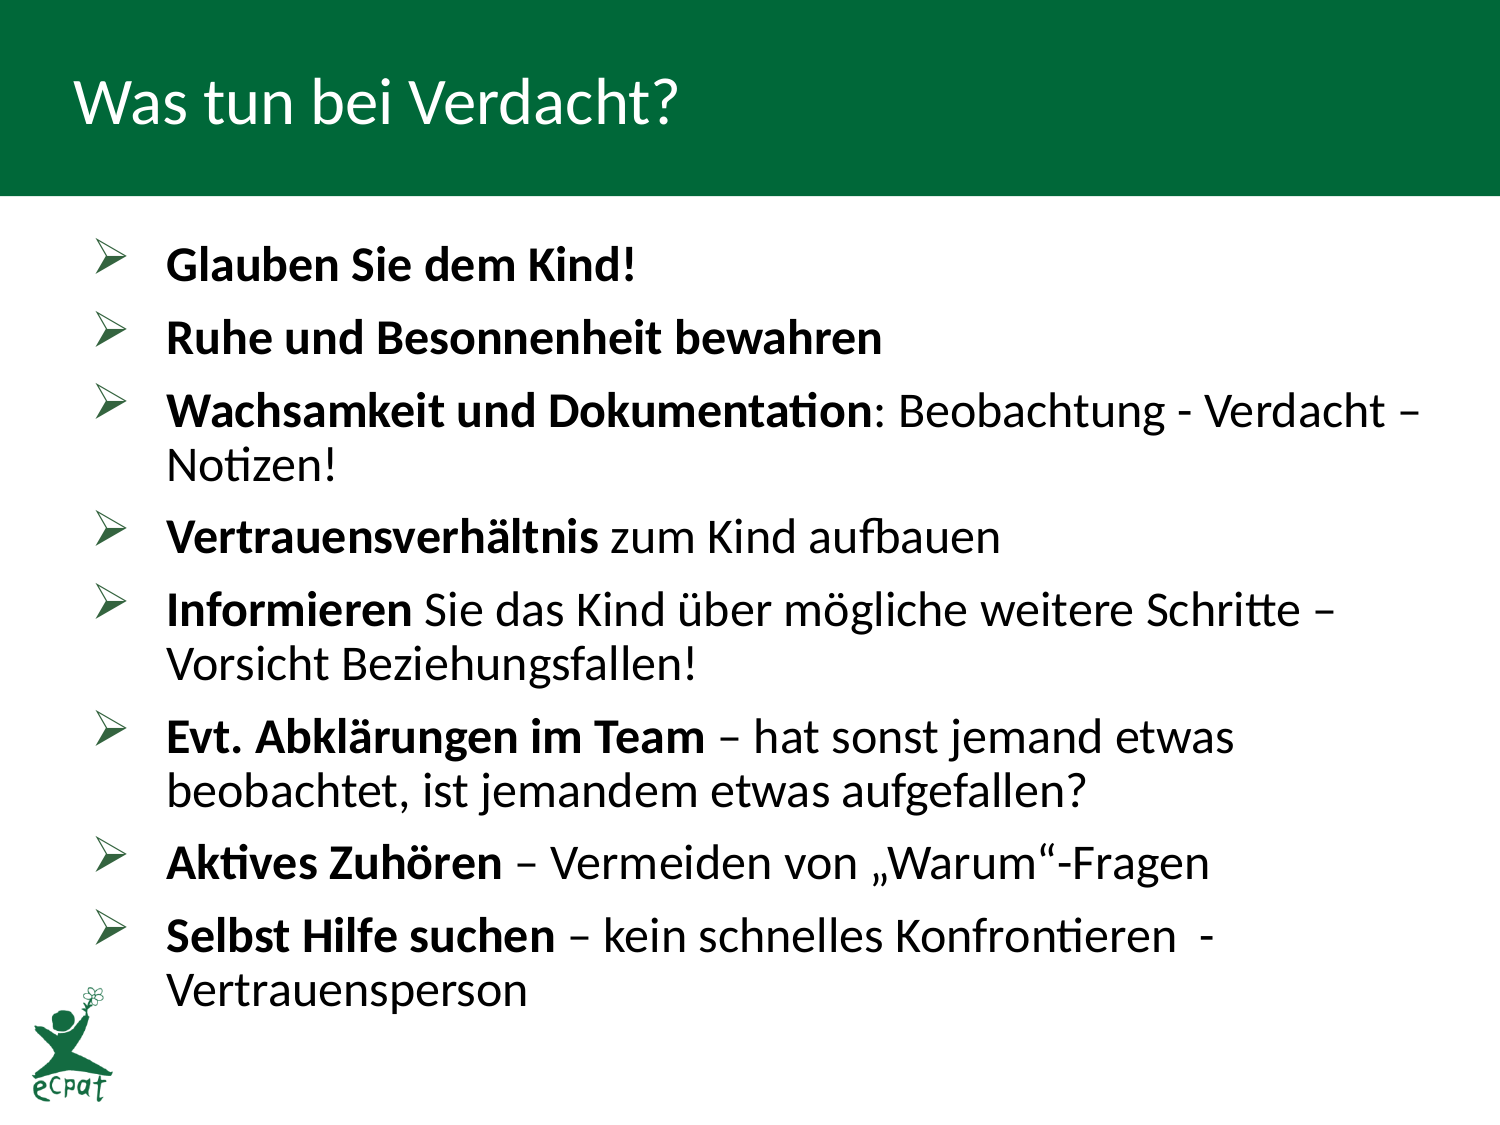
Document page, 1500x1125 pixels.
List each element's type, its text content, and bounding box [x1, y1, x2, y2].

title Was tun bei Verdacht? [0, 0, 1500, 200]
picture [31, 987, 113, 1102]
list Glauben Sie dem Kind! Ruhe und Besonnenheit bewahren Wachsamkeit und Dokumentation: Beobachtung - Verdacht – Notizen! Vertrauensverhältnis zum Kind aufbauen Informieren Sie das Kind über mögliche weitere Schritte – Vorsicht Beziehungsfallen! Evt. Abklärungen im Team – hat sonst jemand etwas beobachtet, ist jemandem etwas aufgefallen? Aktives Zuhören – Vermeiden von „Warum“-Fragen Selbst Hilfe suchen – kein schnelles Konfrontieren - Vertrauensperson [76, 196, 1471, 1035]
